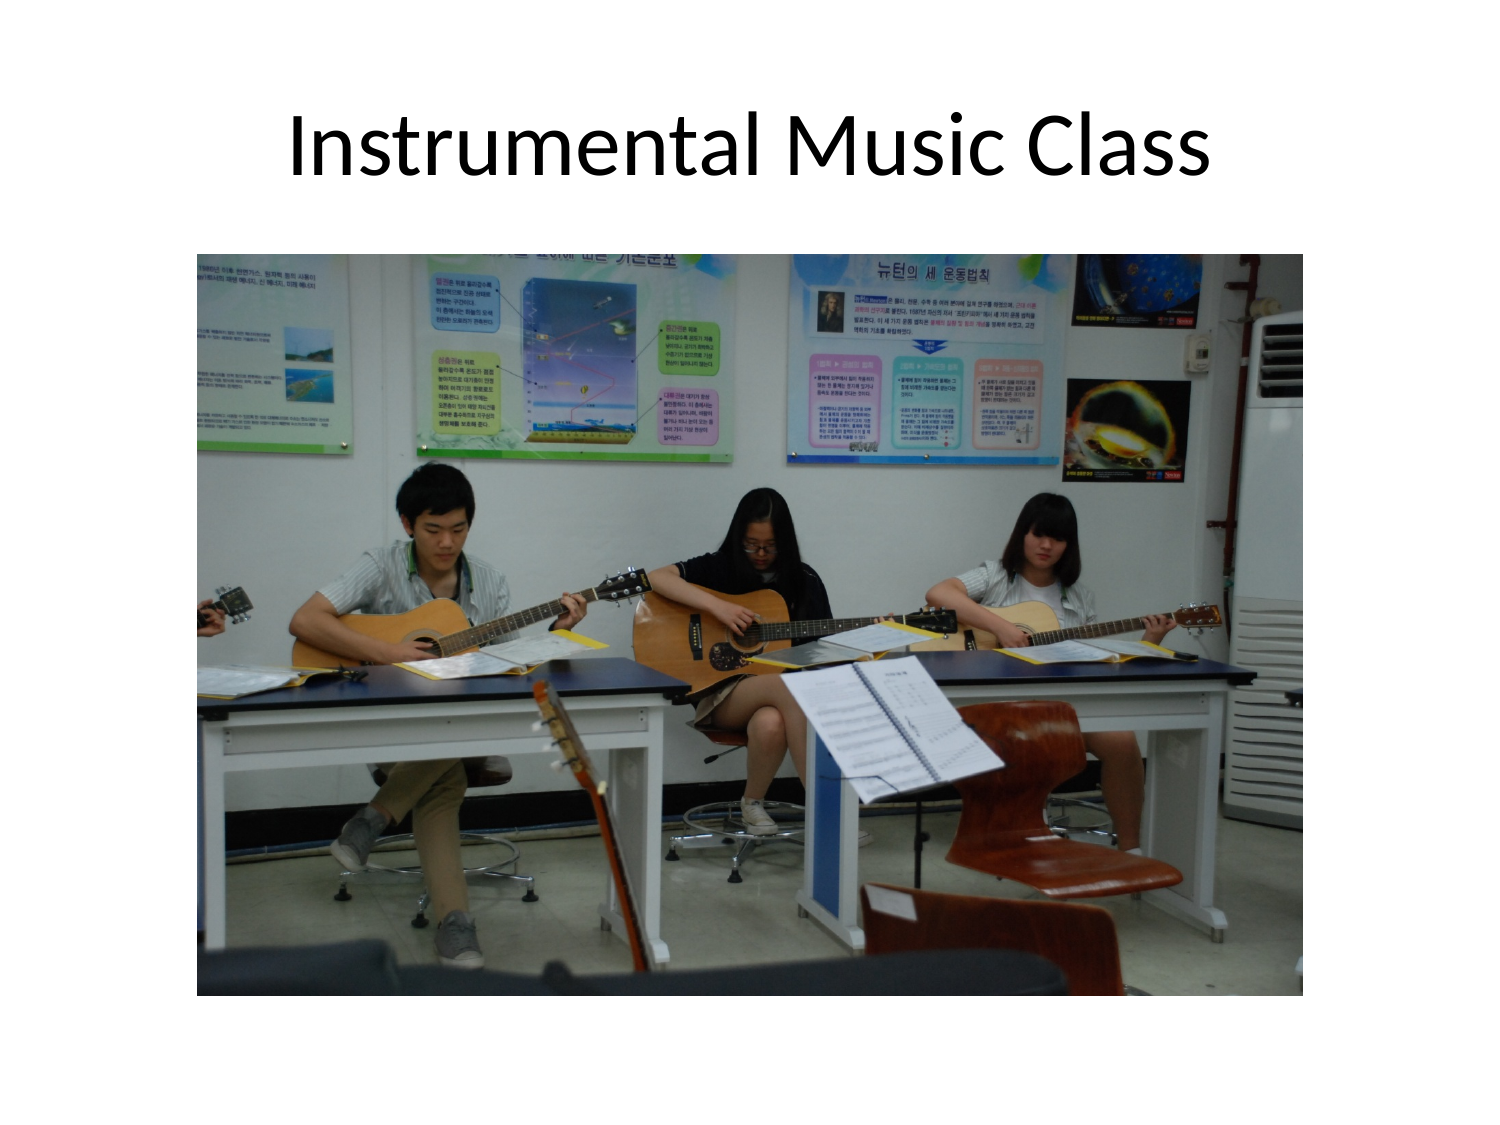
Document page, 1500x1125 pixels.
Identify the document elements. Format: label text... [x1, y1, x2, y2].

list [197, 253, 1303, 997]
title Instrumental Music Class [75, 45, 1425, 233]
